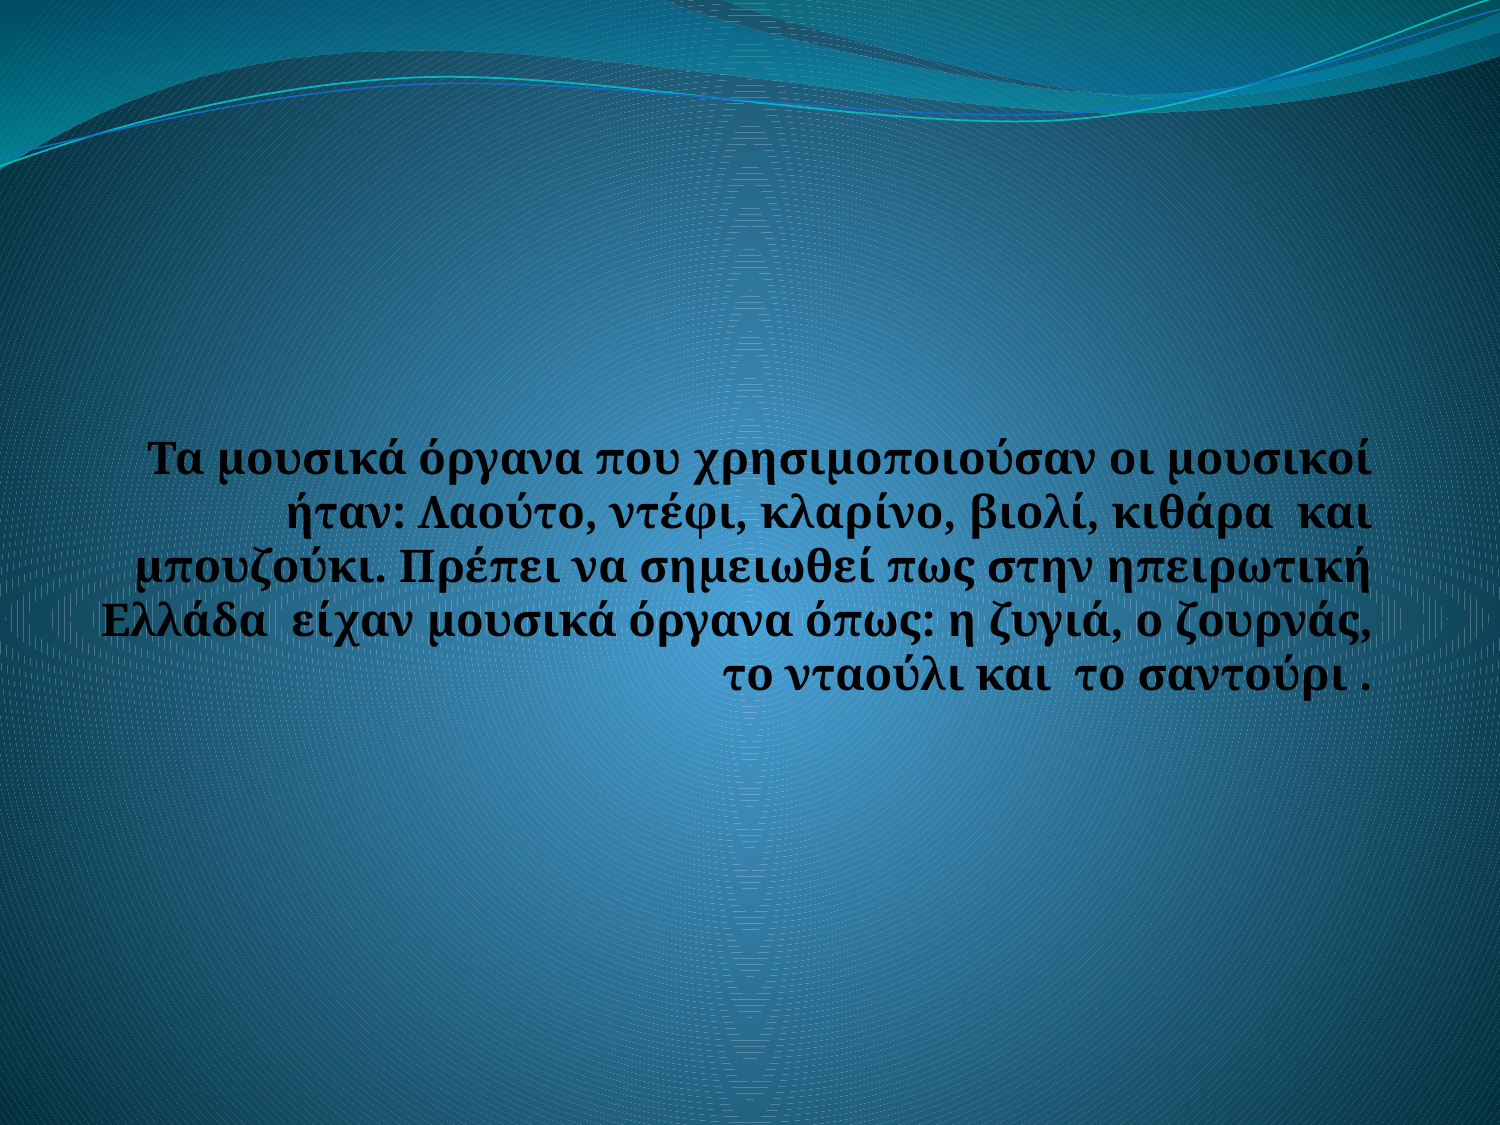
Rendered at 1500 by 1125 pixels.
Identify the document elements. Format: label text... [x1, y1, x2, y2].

subtitle Τα μουσικά όργανα που χρησιμοποιούσαν οι μουσικοί ήταν: Λαούτο, ντέφι, κλαρίνο, βιολί, κιθάρα και μπουζούκι. Πρέπει να σημειωθεί πως στην ηπειρωτική Ελλάδα είχαν μουσικά όργανα όπως: η ζυγιά, ο ζουρνάς, το νταούλι και το σαντούρι . [93, 421, 1383, 710]
